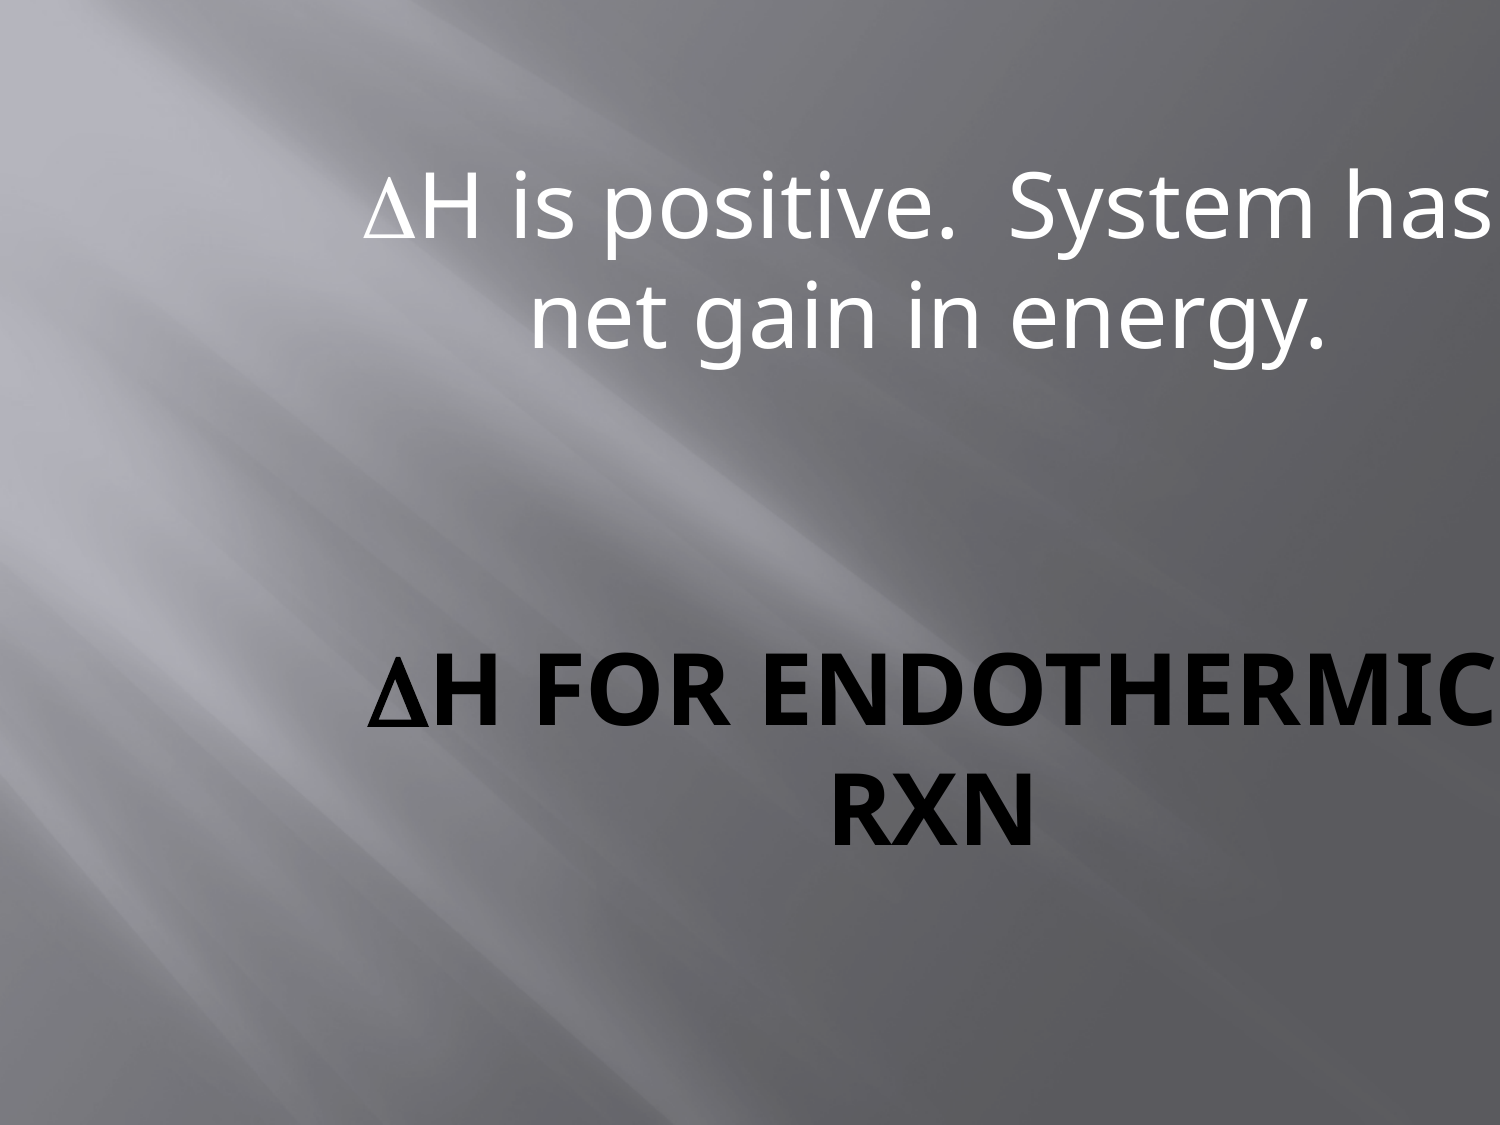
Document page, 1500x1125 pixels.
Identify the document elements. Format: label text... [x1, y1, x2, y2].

title H for endothermic rxn [295, 624, 1500, 866]
subtitle H is positive. System has net gain in energy. [291, 139, 1500, 548]
